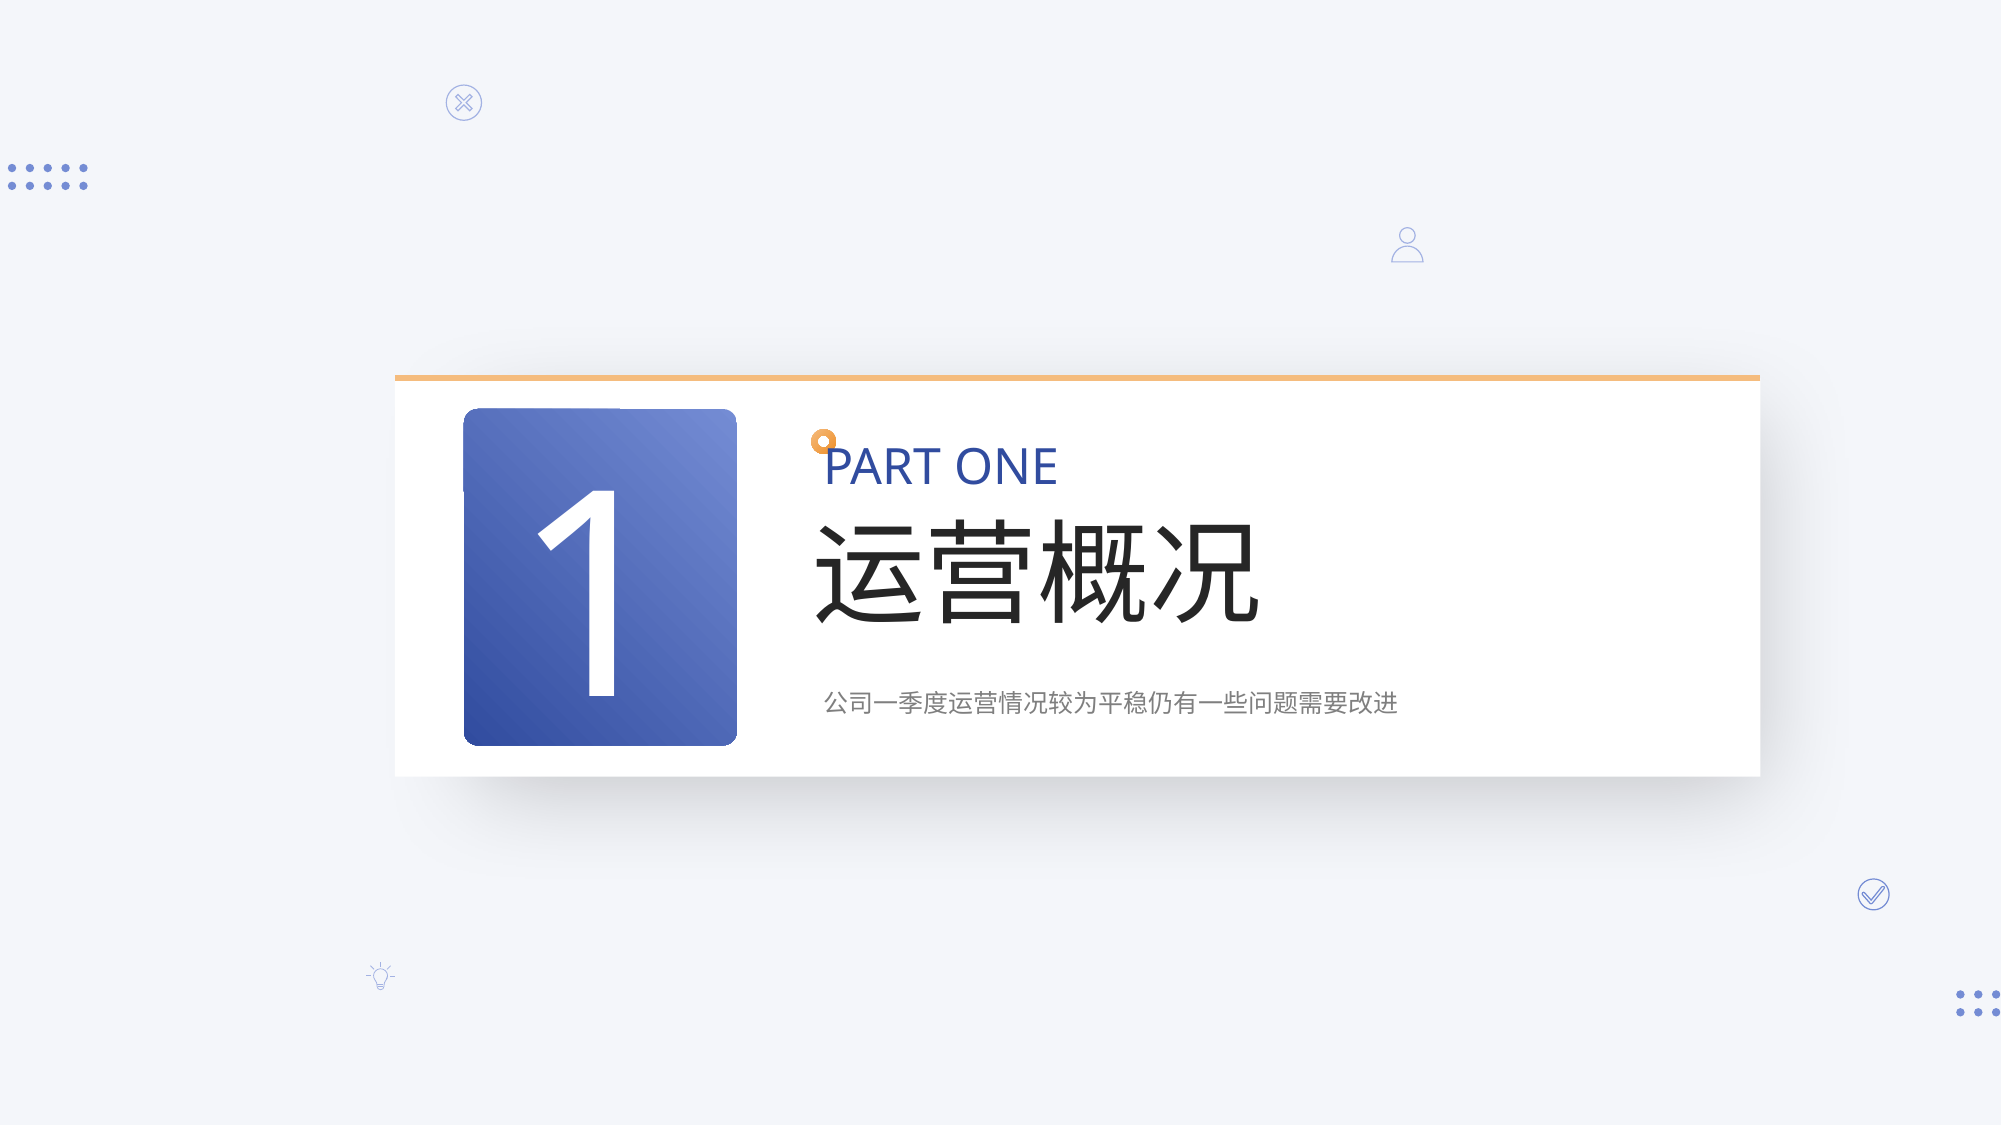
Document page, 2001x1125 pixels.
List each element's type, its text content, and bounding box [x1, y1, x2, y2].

text_box PART ONE [823, 434, 1102, 495]
text_box 1 [512, 409, 680, 758]
title 运营概况 [797, 492, 1762, 664]
text_box 公司一季度运营情况较为平稳仍有一些问题需要改进 [808, 664, 1594, 722]
